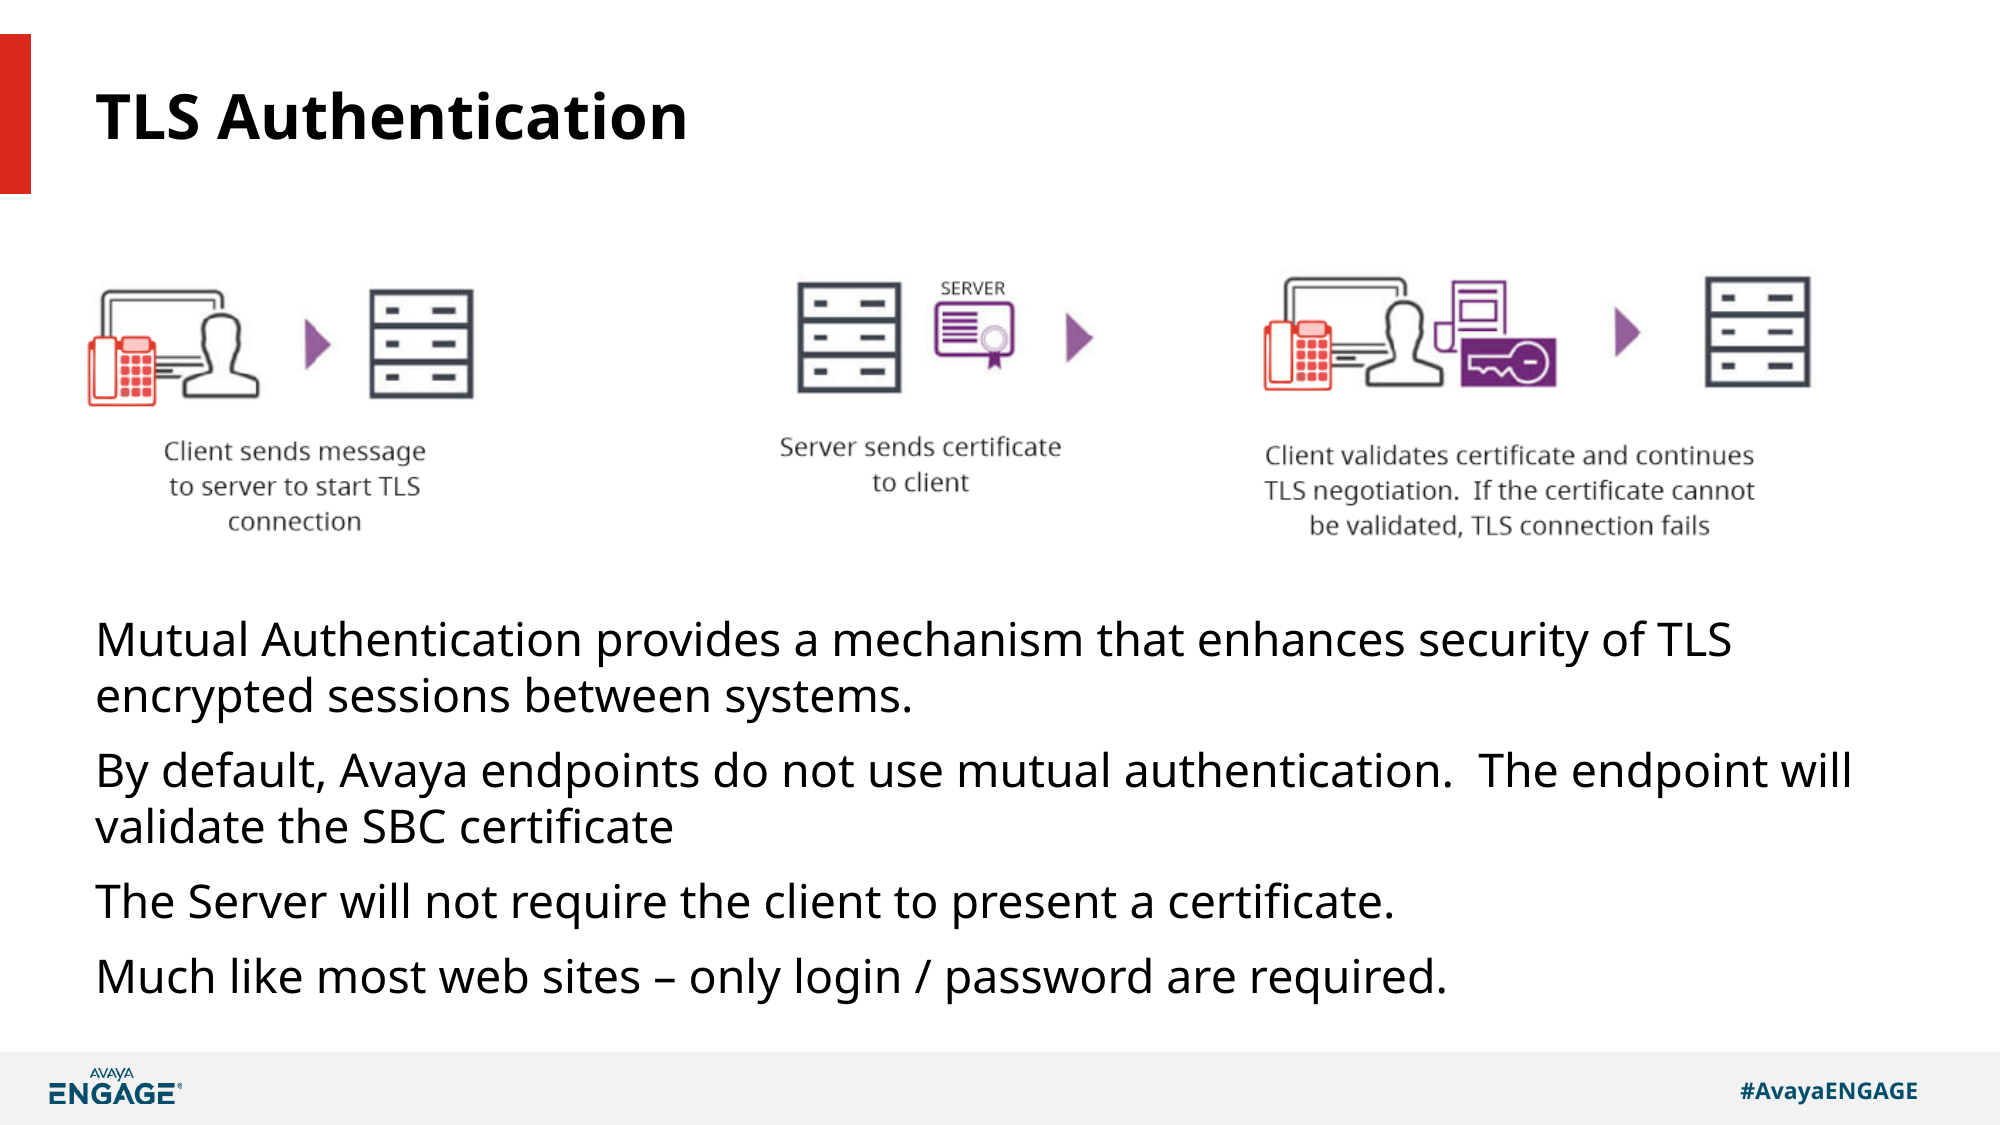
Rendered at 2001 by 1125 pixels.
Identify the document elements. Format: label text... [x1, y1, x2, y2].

picture [79, 252, 1817, 558]
list Mutual Authentication provides a mechanism that enhances security of TLS encrypted sessions between systems. By default, Avaya endpoints do not use mutual authentication. The endpoint will validate the SBC certificate The Server will not require the client to present a certificate. Much like most web sites – only login / password are required. [79, 602, 1918, 1014]
title TLS Authentication [79, 34, 2000, 194]
